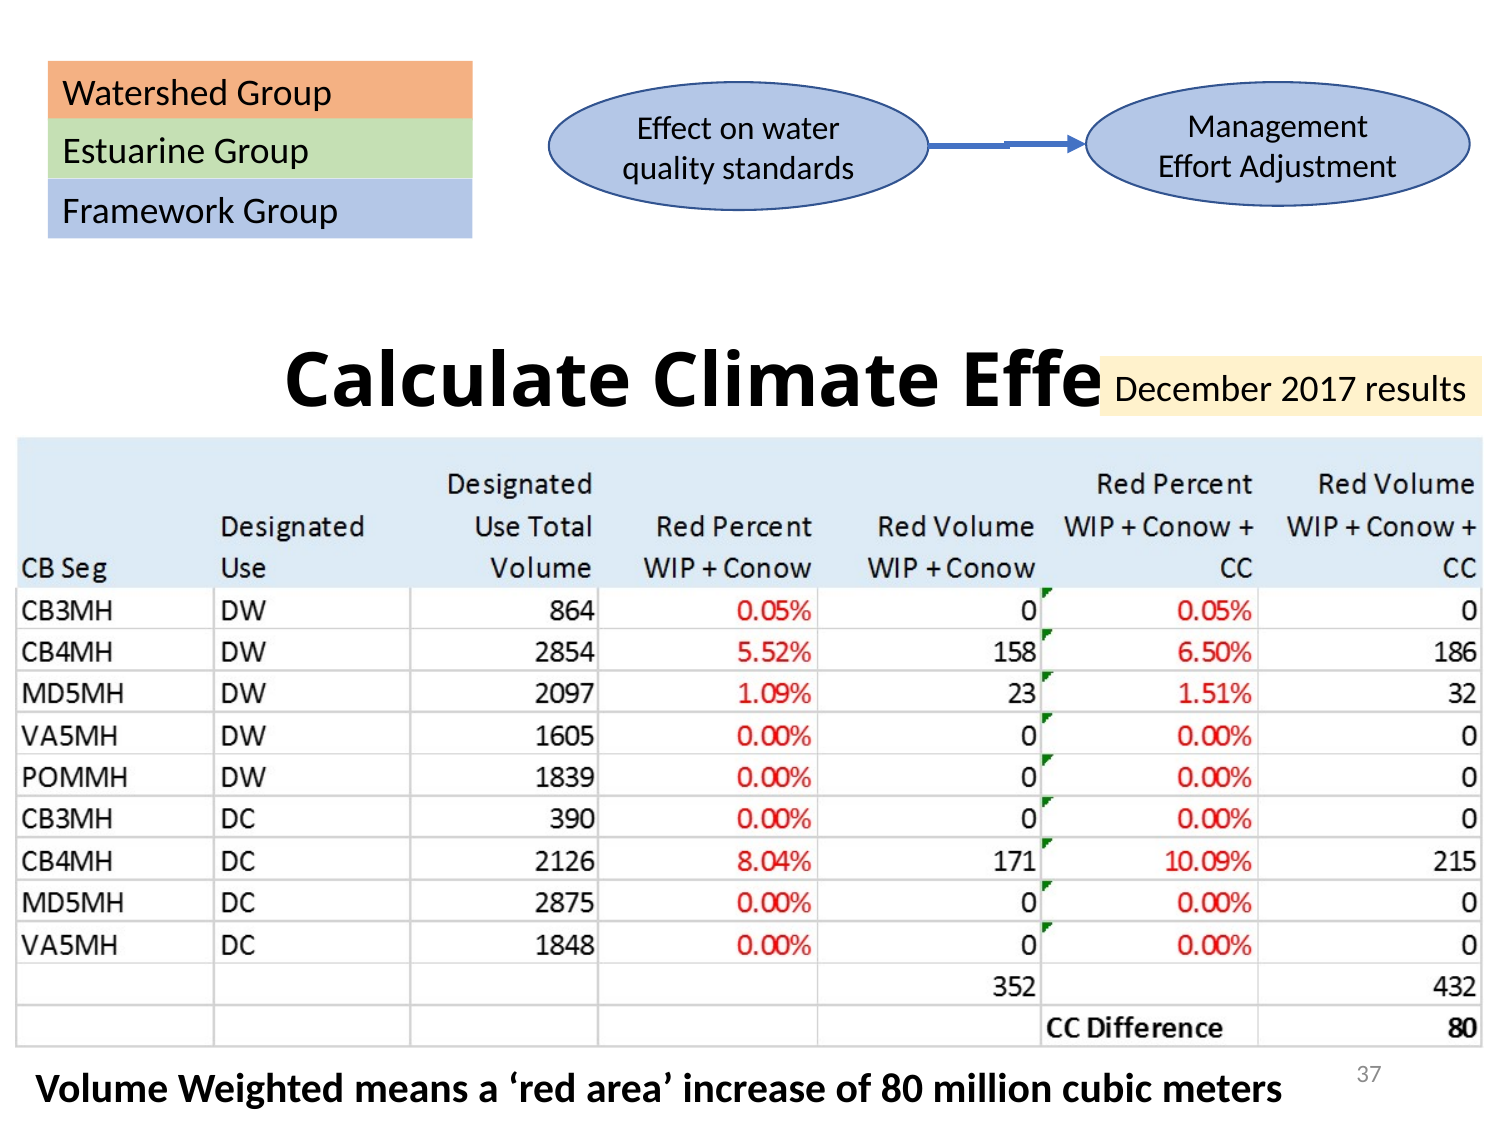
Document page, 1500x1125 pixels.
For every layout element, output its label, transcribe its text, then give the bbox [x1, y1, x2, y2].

text_box Framework Group [47, 178, 473, 239]
text_box December 2017 results [1099, 356, 1482, 416]
slide_number 37 [1059, 1049, 1397, 1103]
picture [15, 435, 1484, 1049]
text_box Management Effort Adjustment [1085, 81, 1471, 207]
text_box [928, 143, 1087, 147]
text_box Watershed Group [47, 60, 473, 118]
text_box Estuarine Group [47, 118, 473, 178]
text_box Volume Weighted means a ‘red area’ increase of 80 million cubic meters [20, 1053, 1299, 1119]
title Calculate Climate Effect [268, 300, 1240, 435]
text_box Effect on water quality standards [547, 81, 930, 212]
